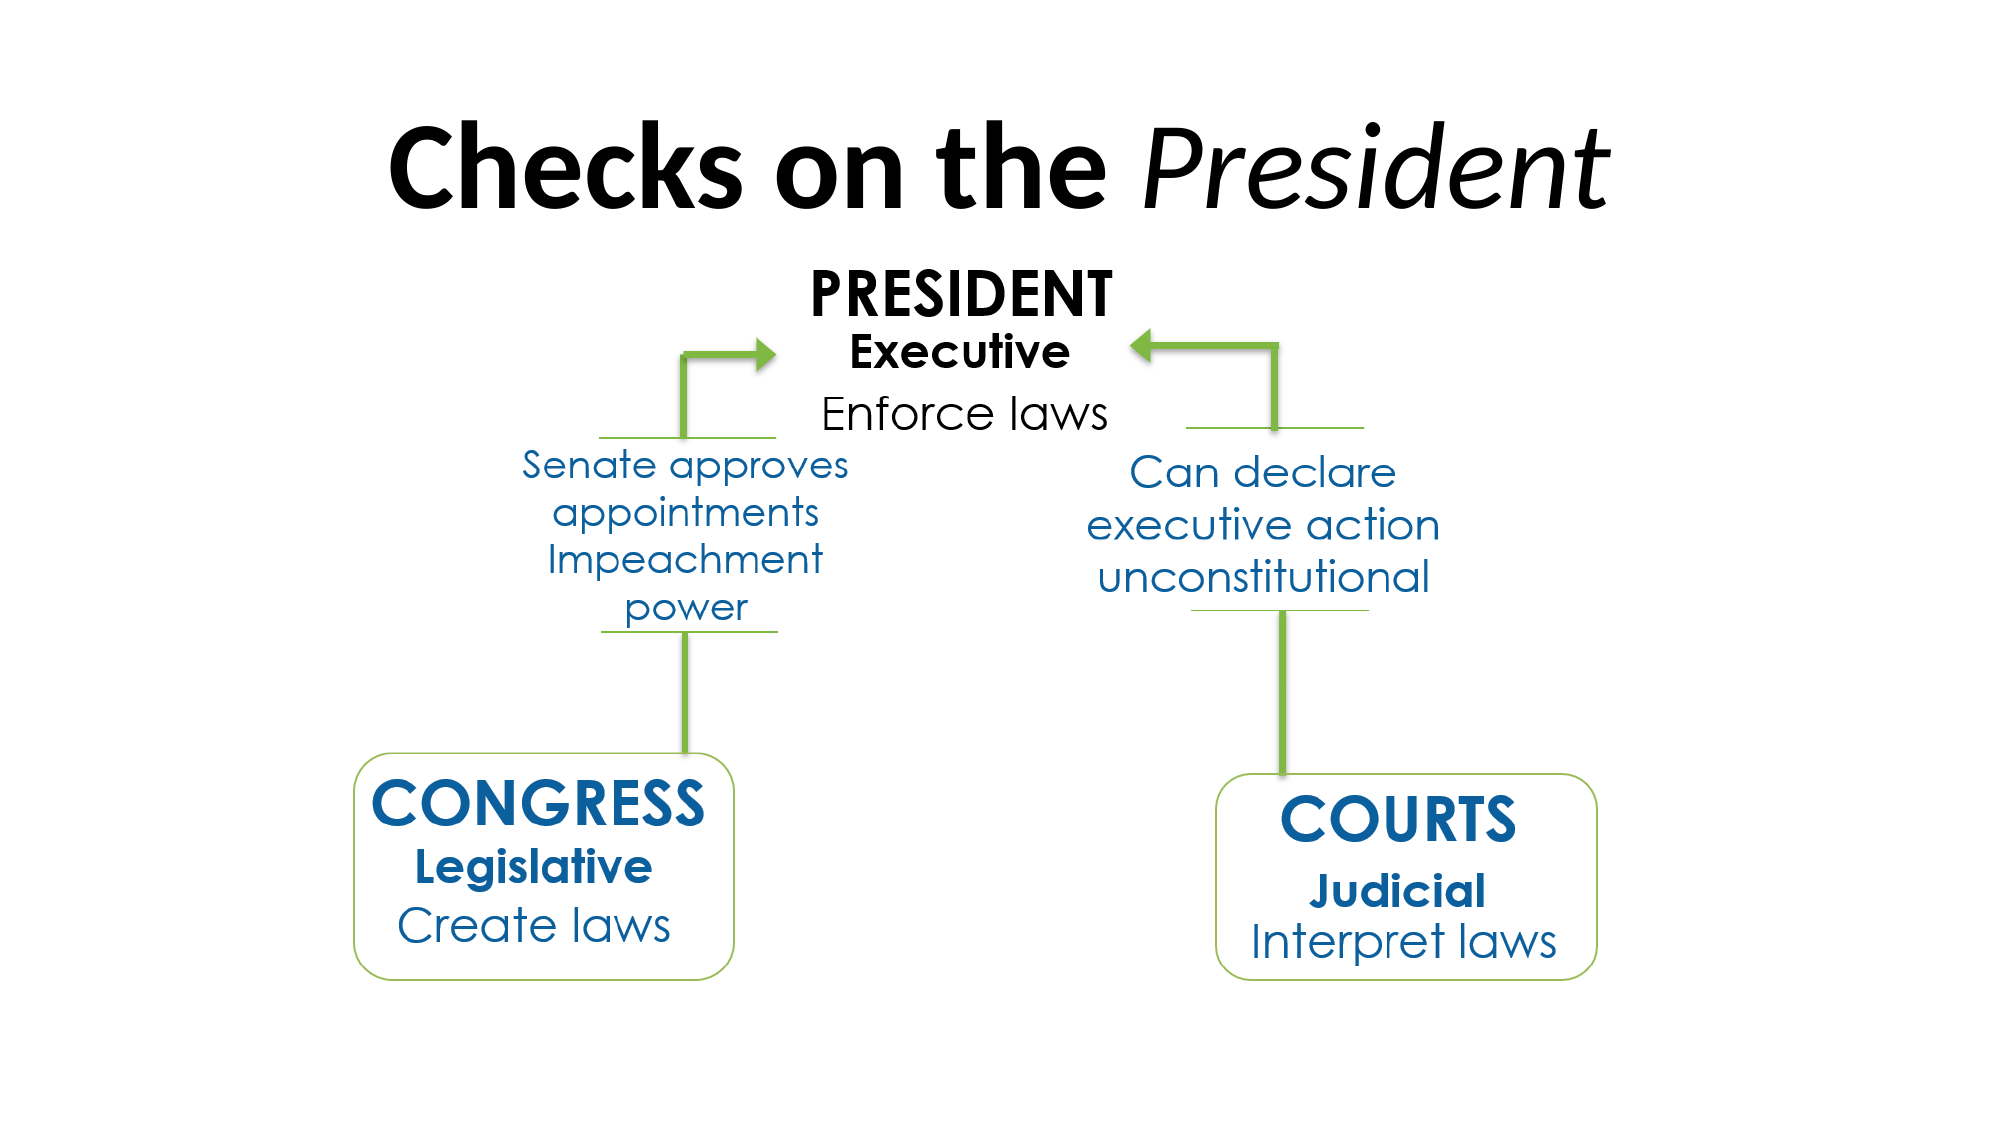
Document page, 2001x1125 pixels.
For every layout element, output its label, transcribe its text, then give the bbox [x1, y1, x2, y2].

title Checks on the President [137, 59, 1863, 278]
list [293, 216, 1669, 1109]
